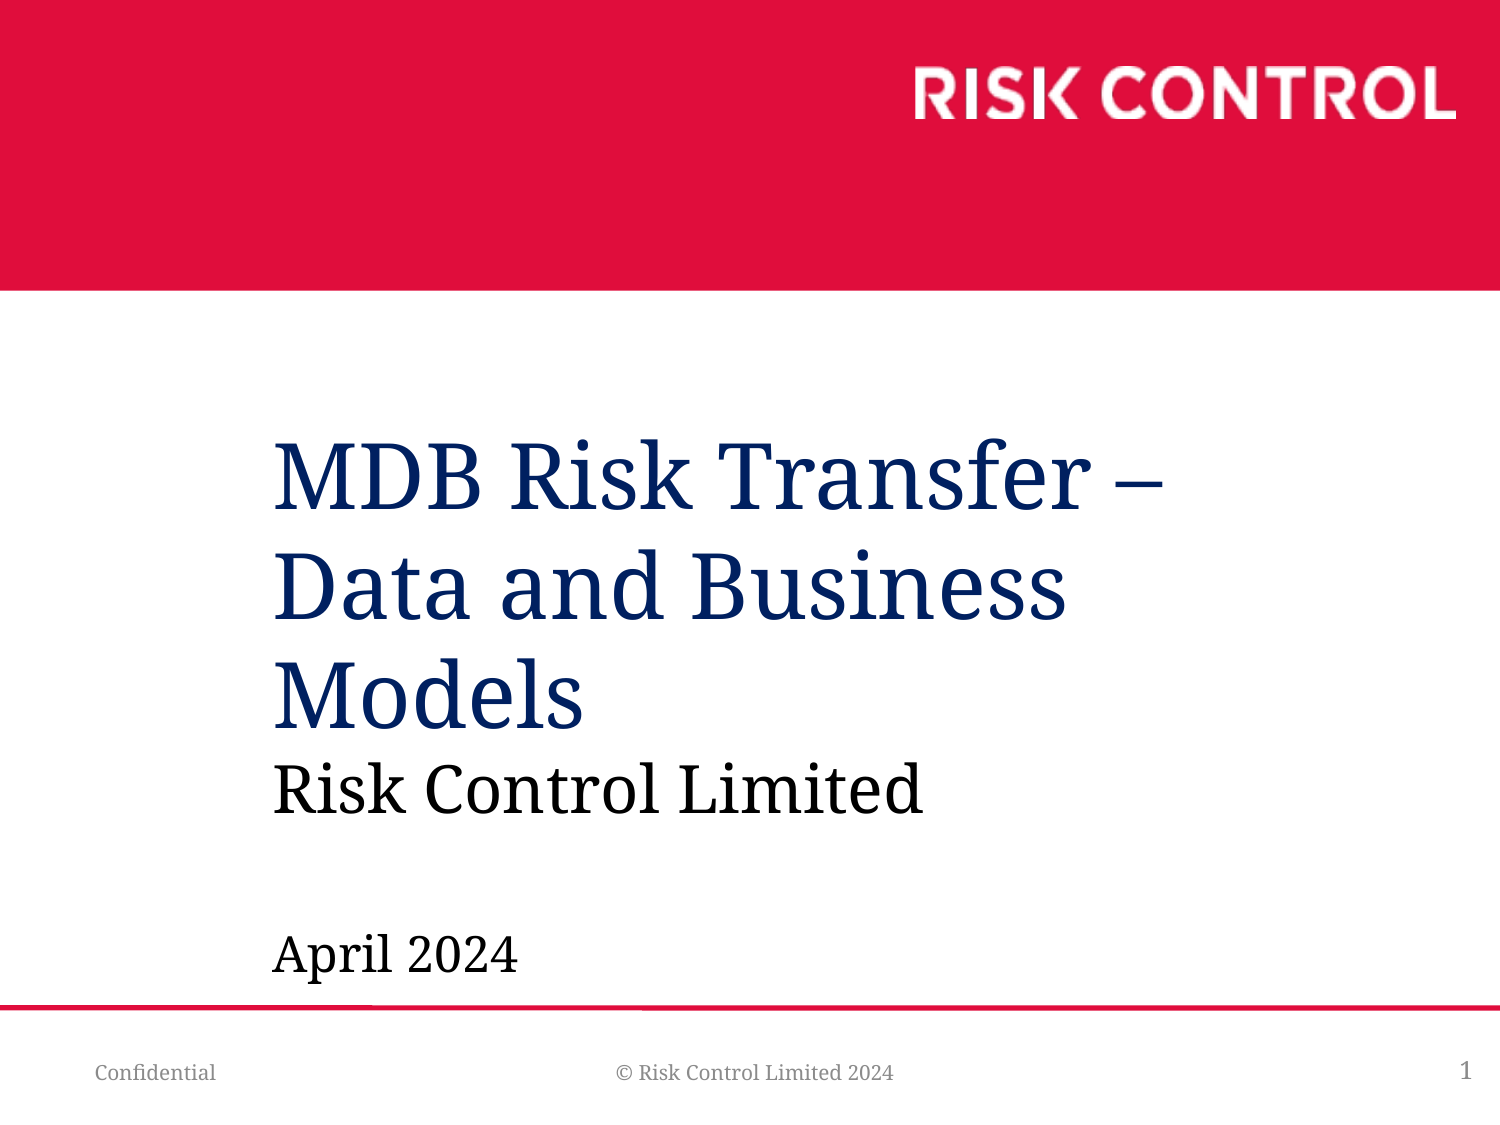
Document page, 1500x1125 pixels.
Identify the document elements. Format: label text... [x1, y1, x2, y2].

text_box MDB Risk Transfer – Data and Business Models Risk Control Limited April 2024 [257, 410, 1374, 990]
